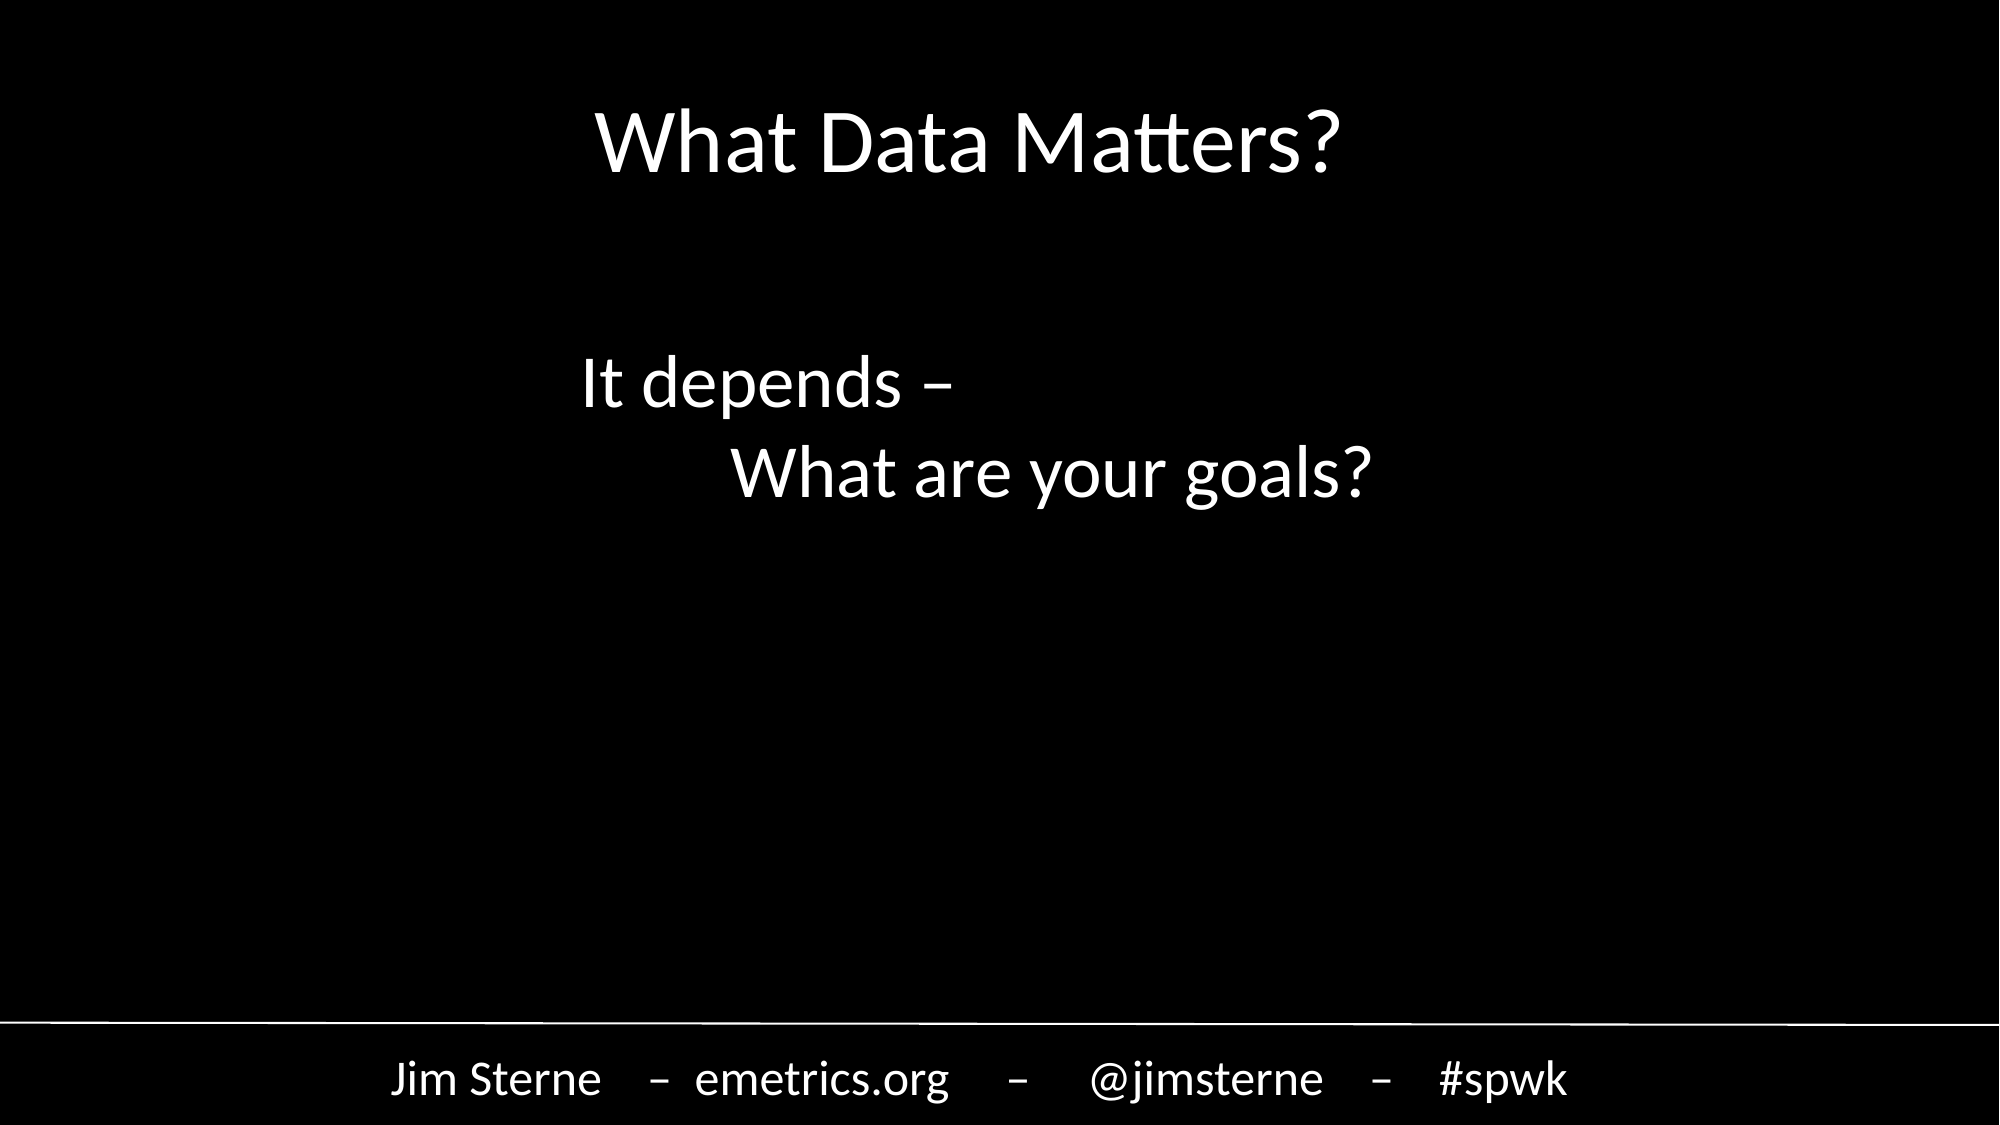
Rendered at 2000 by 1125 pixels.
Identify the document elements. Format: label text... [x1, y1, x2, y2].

text_box What Data Matters? [579, 73, 1362, 199]
text_box It depends – What are your goals? [565, 324, 1392, 520]
